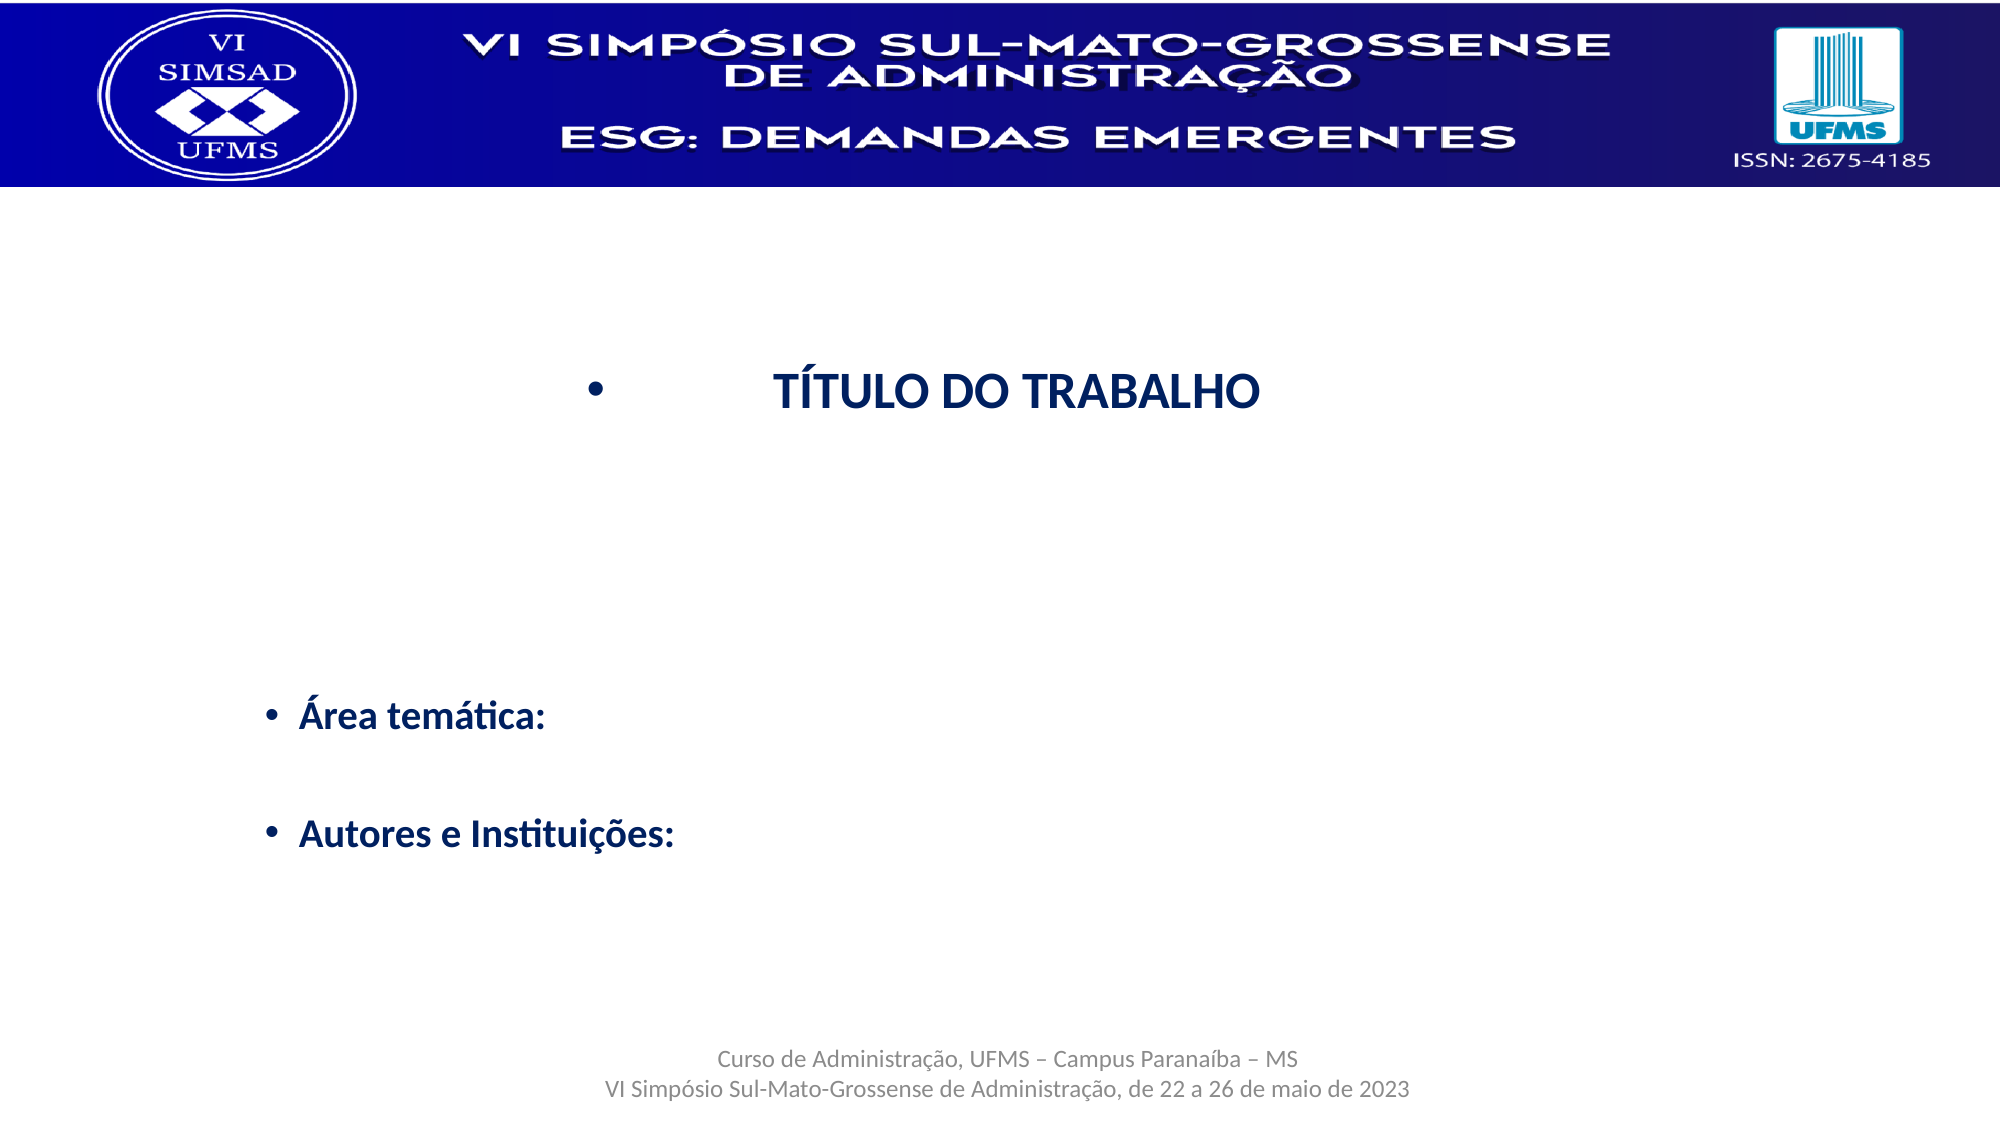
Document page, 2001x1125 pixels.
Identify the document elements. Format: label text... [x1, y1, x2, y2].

footer Curso de Administração, UFMS – Campus Paranaíba – MS VI Simpósio Sul-Mato-Grossense de Administração, de 22 a 26 de maio de 2023 [387, 1042, 1636, 1103]
picture [0, 0, 2000, 187]
subtitle Título do Trabalho Área temática: Autores e Instituições: [249, 355, 1750, 864]
